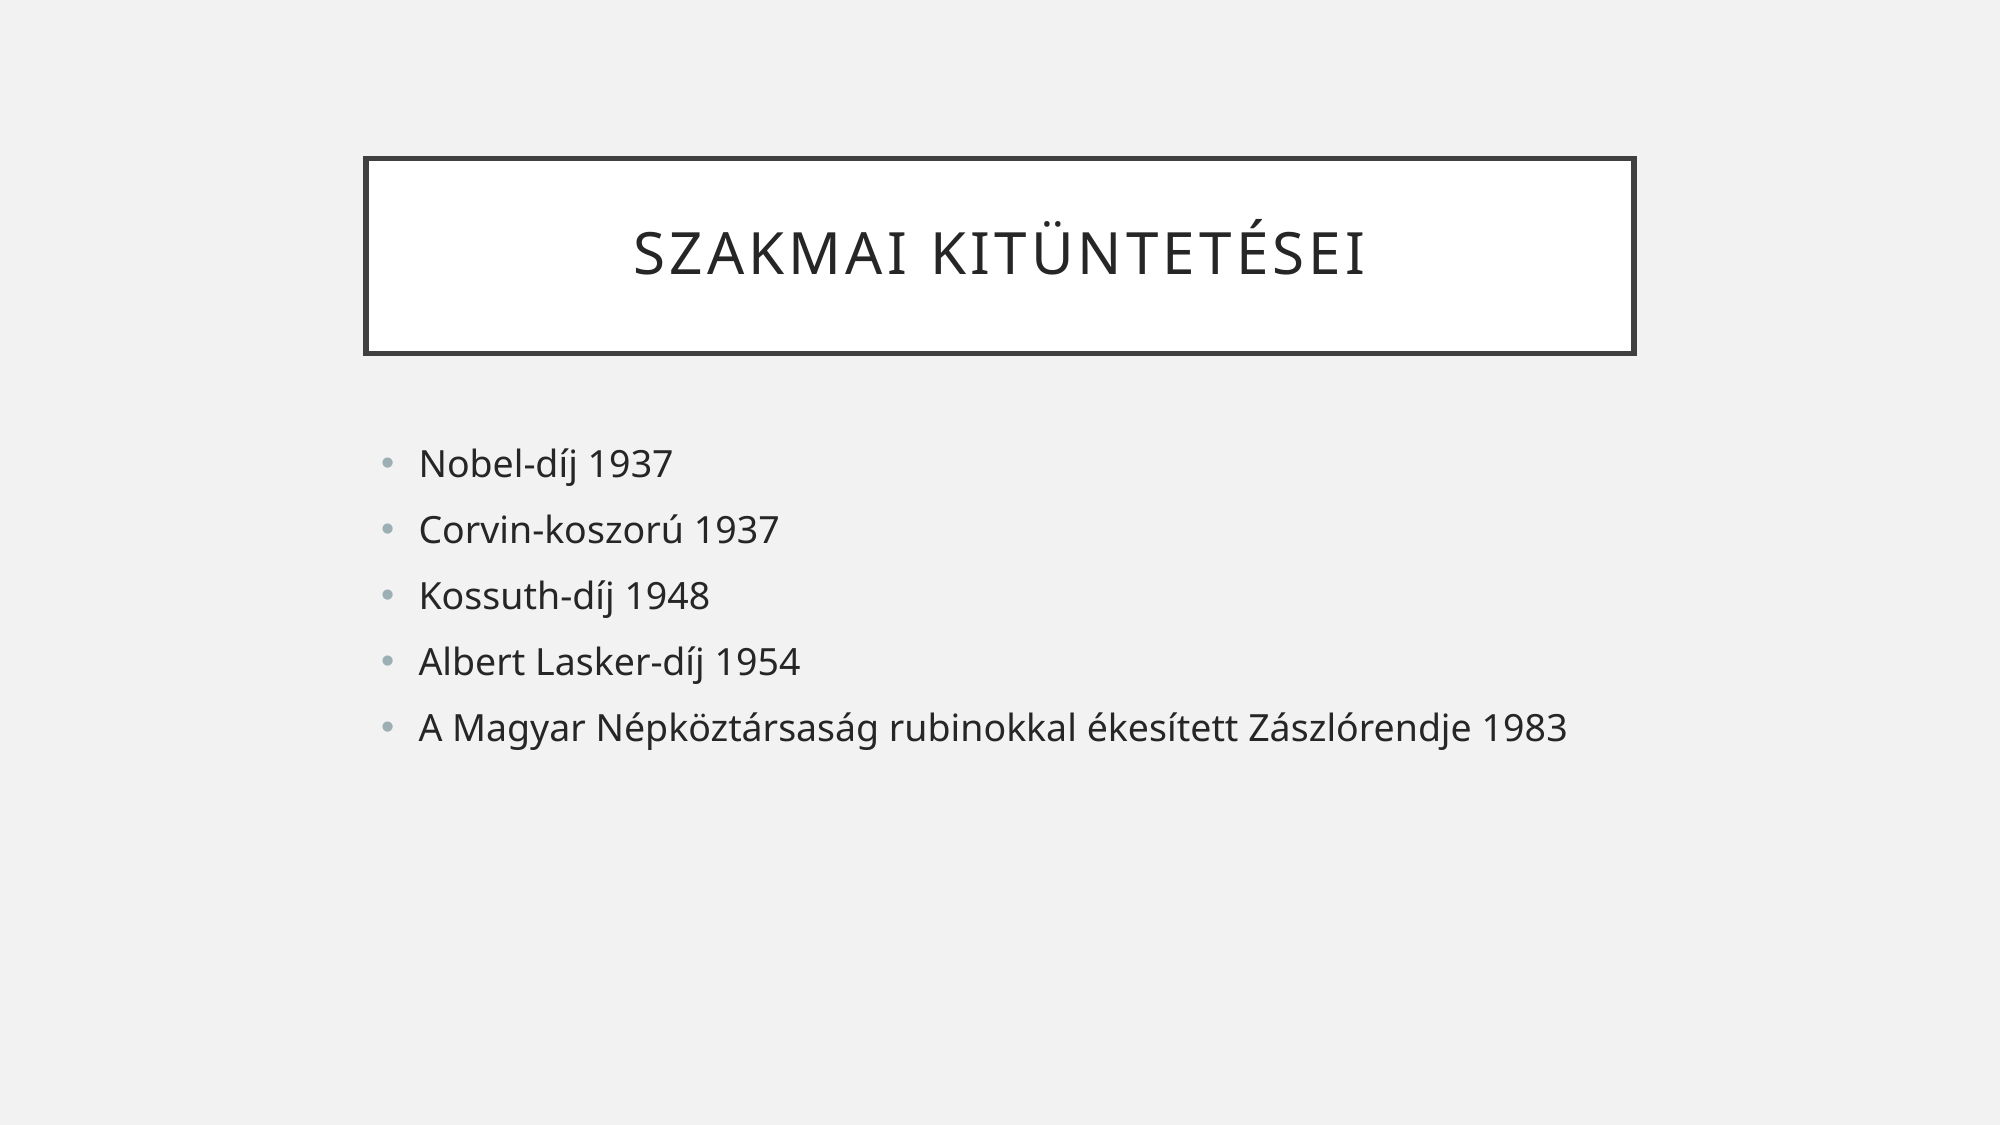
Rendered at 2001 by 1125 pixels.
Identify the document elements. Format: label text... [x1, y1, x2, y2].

list Nobel-díj 1937 Corvin-koszorú 1937 Kossuth-díj 1948 Albert Lasker-díj 1954 A Magyar Népköztársaság rubinokkal ékesített Zászlórendje 1983 [366, 432, 1634, 942]
title Szakmai kitüntetései [363, 156, 1637, 356]
